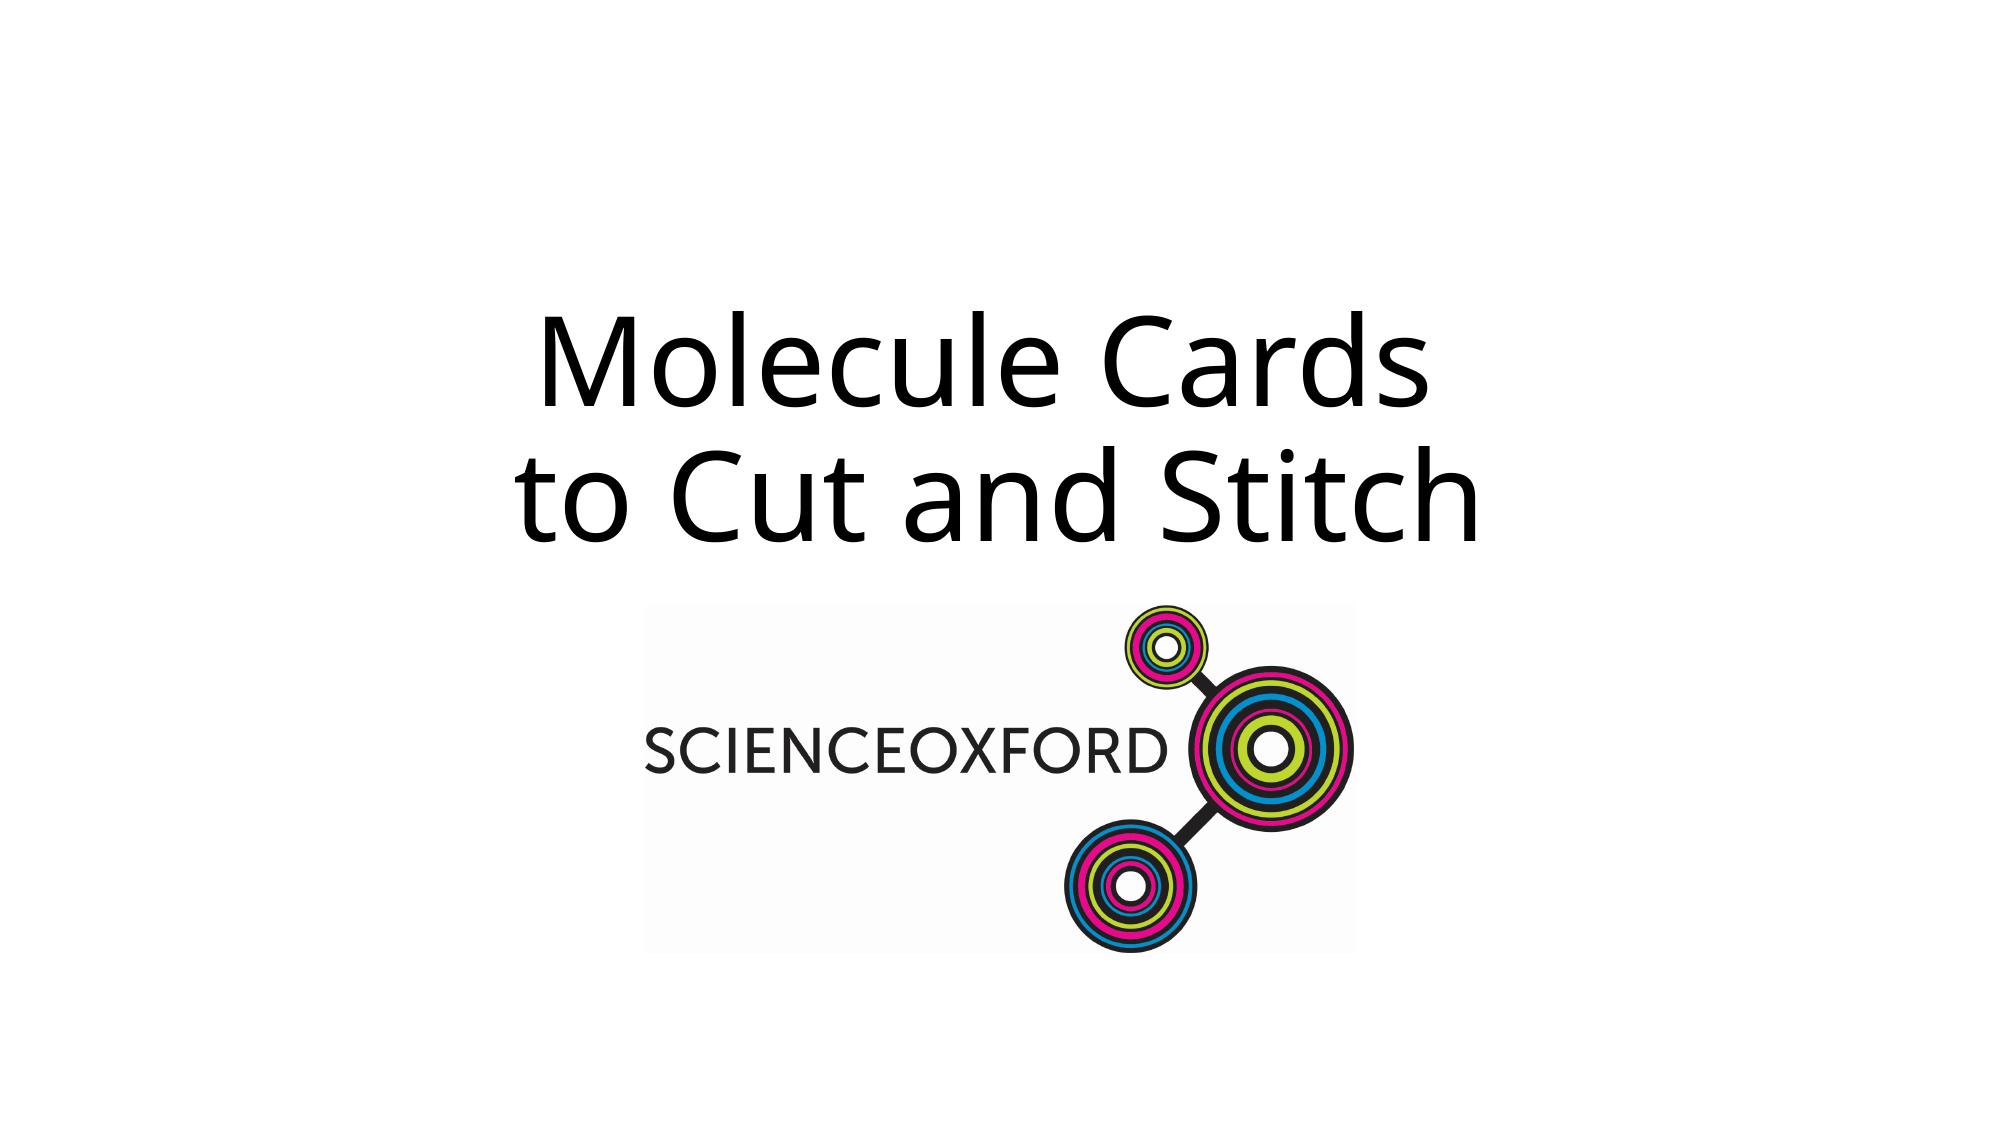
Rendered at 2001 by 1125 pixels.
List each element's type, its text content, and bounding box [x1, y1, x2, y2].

picture [644, 604, 1355, 954]
title Molecule Cards to Cut and Stitch [249, 184, 1750, 576]
